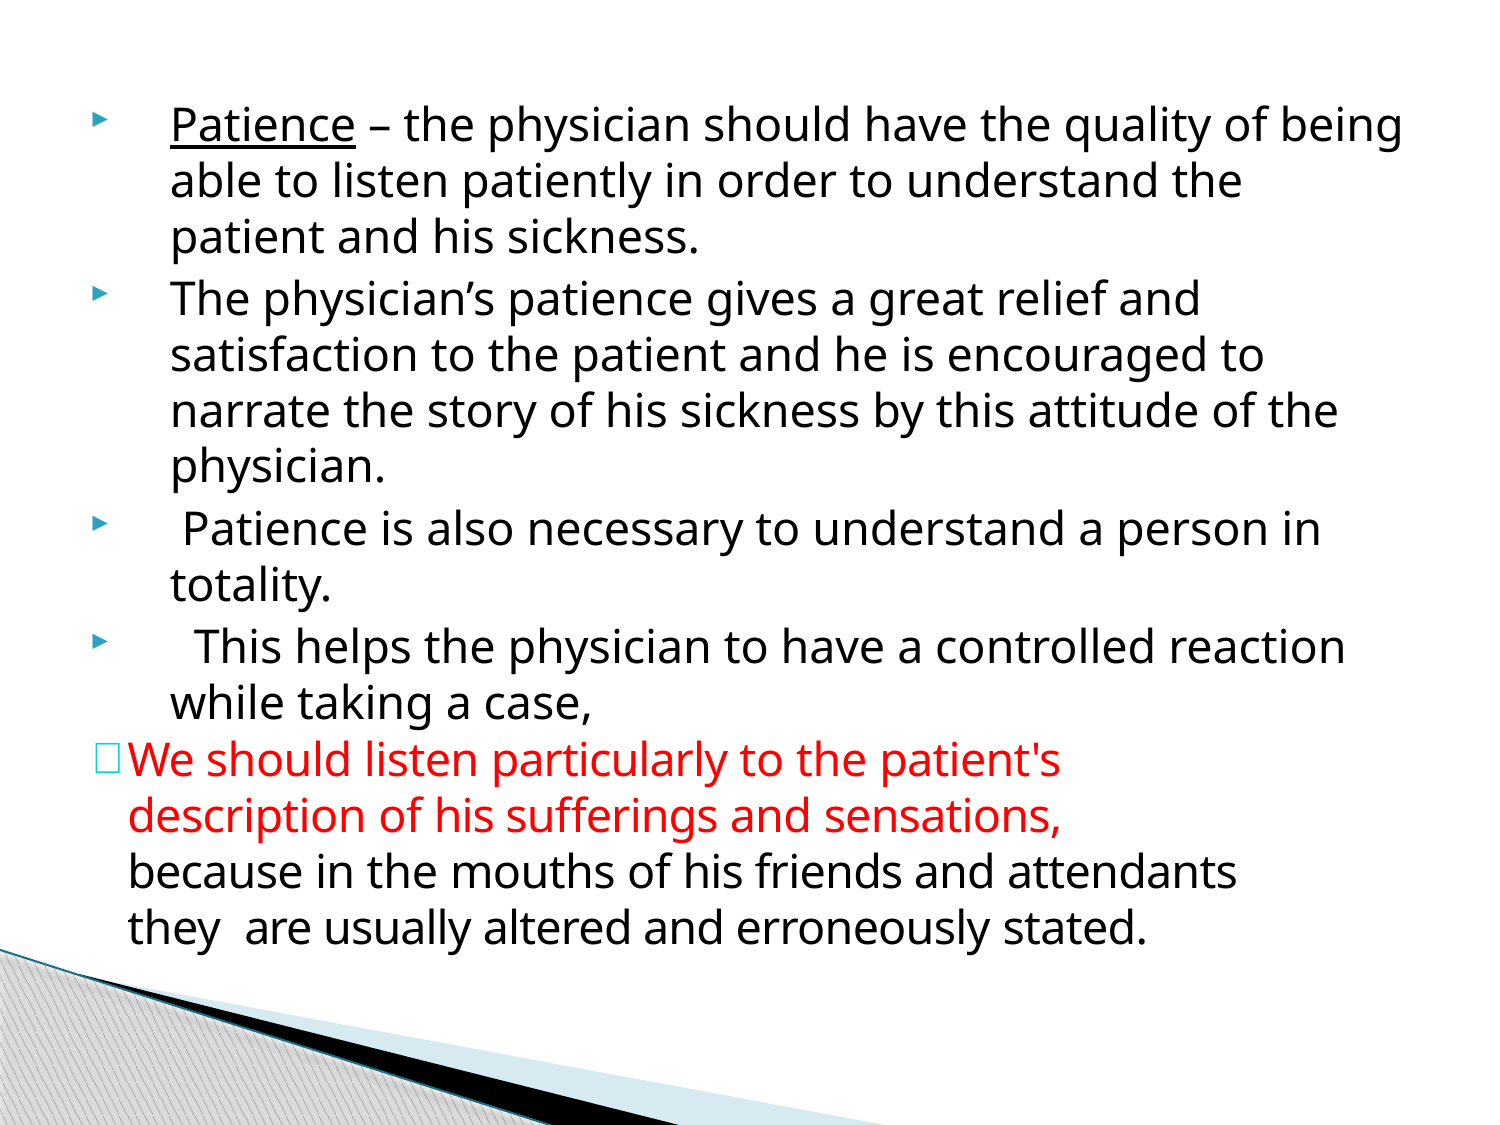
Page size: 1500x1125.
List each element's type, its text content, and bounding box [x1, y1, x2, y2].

list Patience – the physician should have the quality of being able to listen patiently in order to understand the patient and his sickness. The physician’s patience gives a great relief and satisfaction to the patient and he is encouraged to narrate the story of his sickness by this attitude of the physician. Patience is also necessary to understand a person in totality. This helps the physician to have a controlled reaction while taking a case, We should listen particularly to the patient's description of his sufferings and sensations, because in the mouths of his friends and attendants they are usually altered and erroneously stated. [75, 87, 1425, 986]
